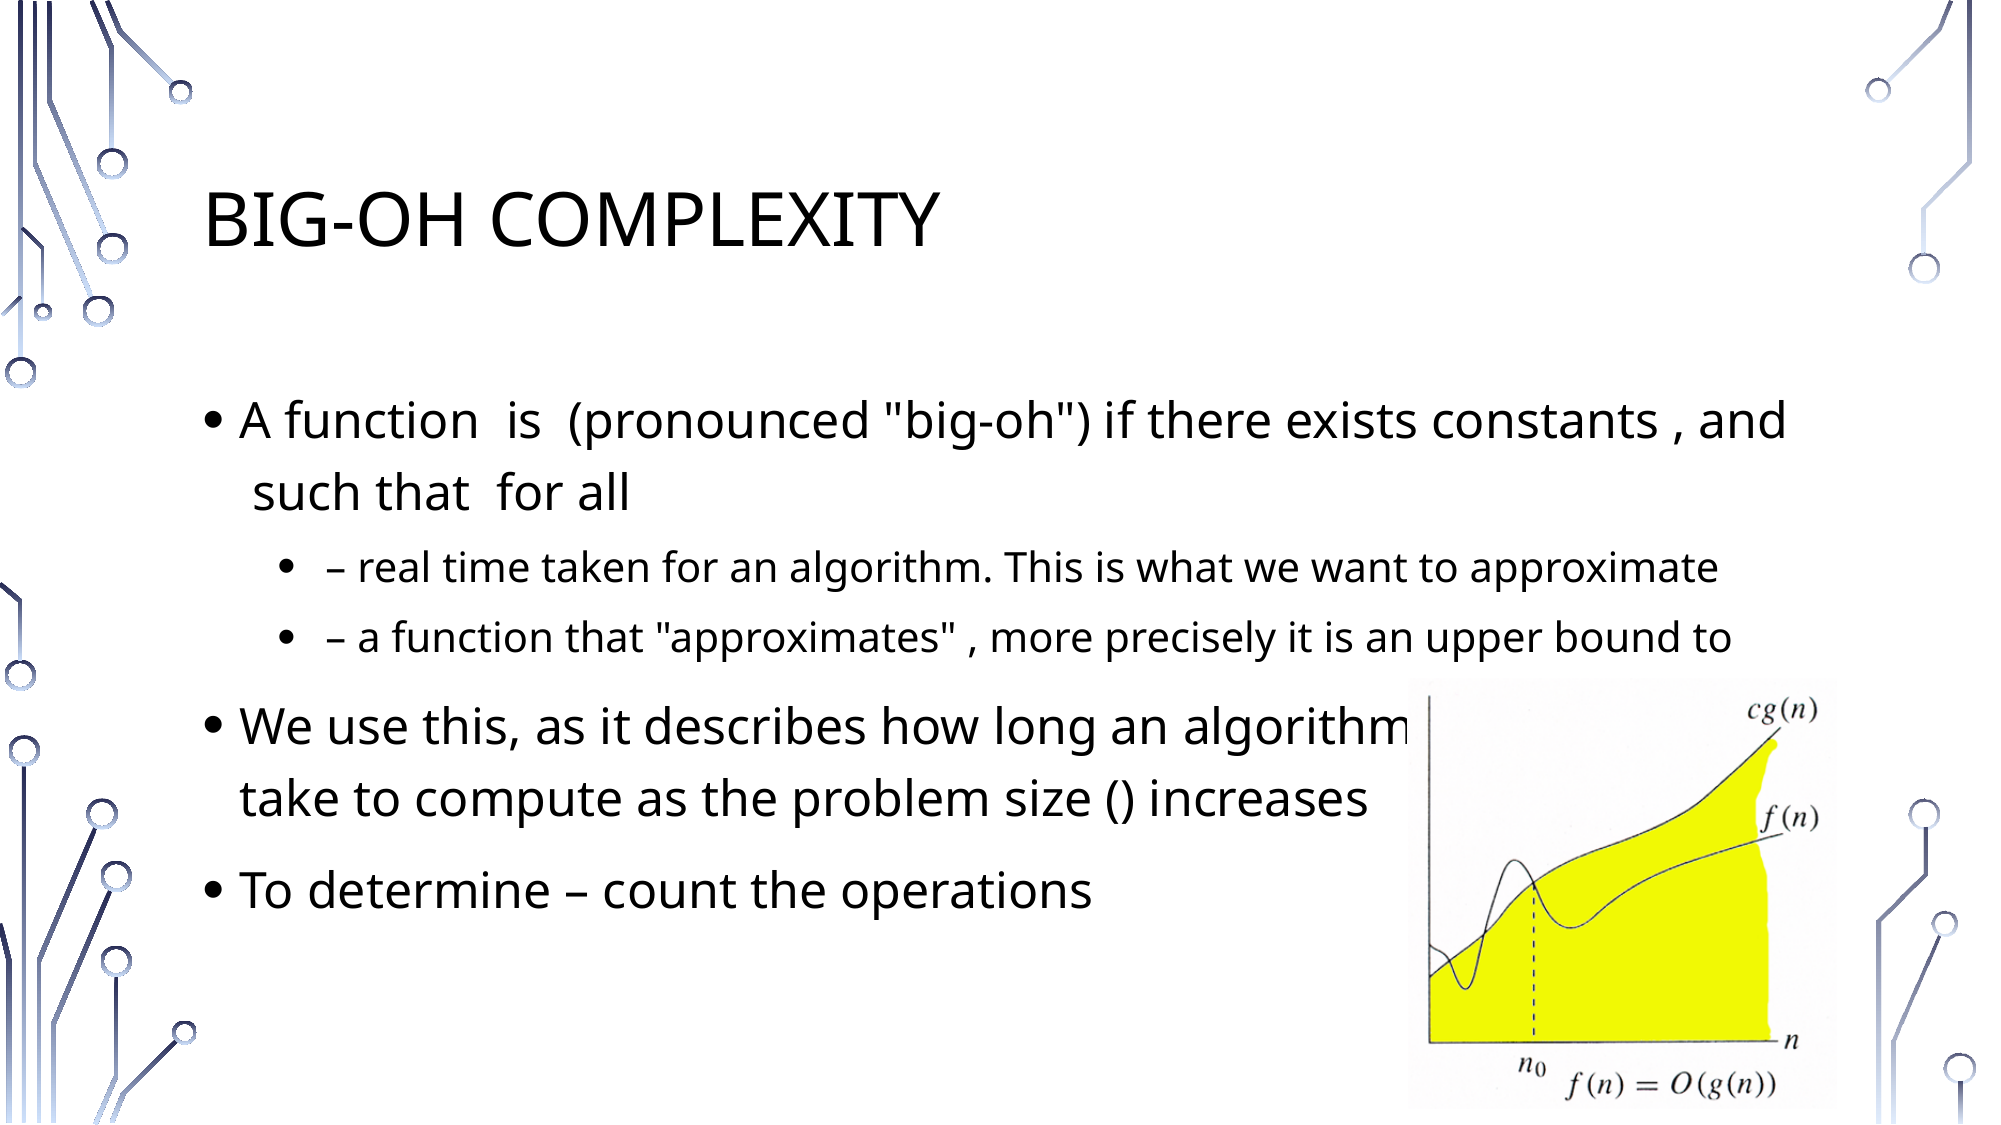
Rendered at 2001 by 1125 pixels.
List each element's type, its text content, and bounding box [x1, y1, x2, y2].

picture [1407, 677, 1839, 1110]
title Big-oh complexity [187, 101, 1813, 344]
